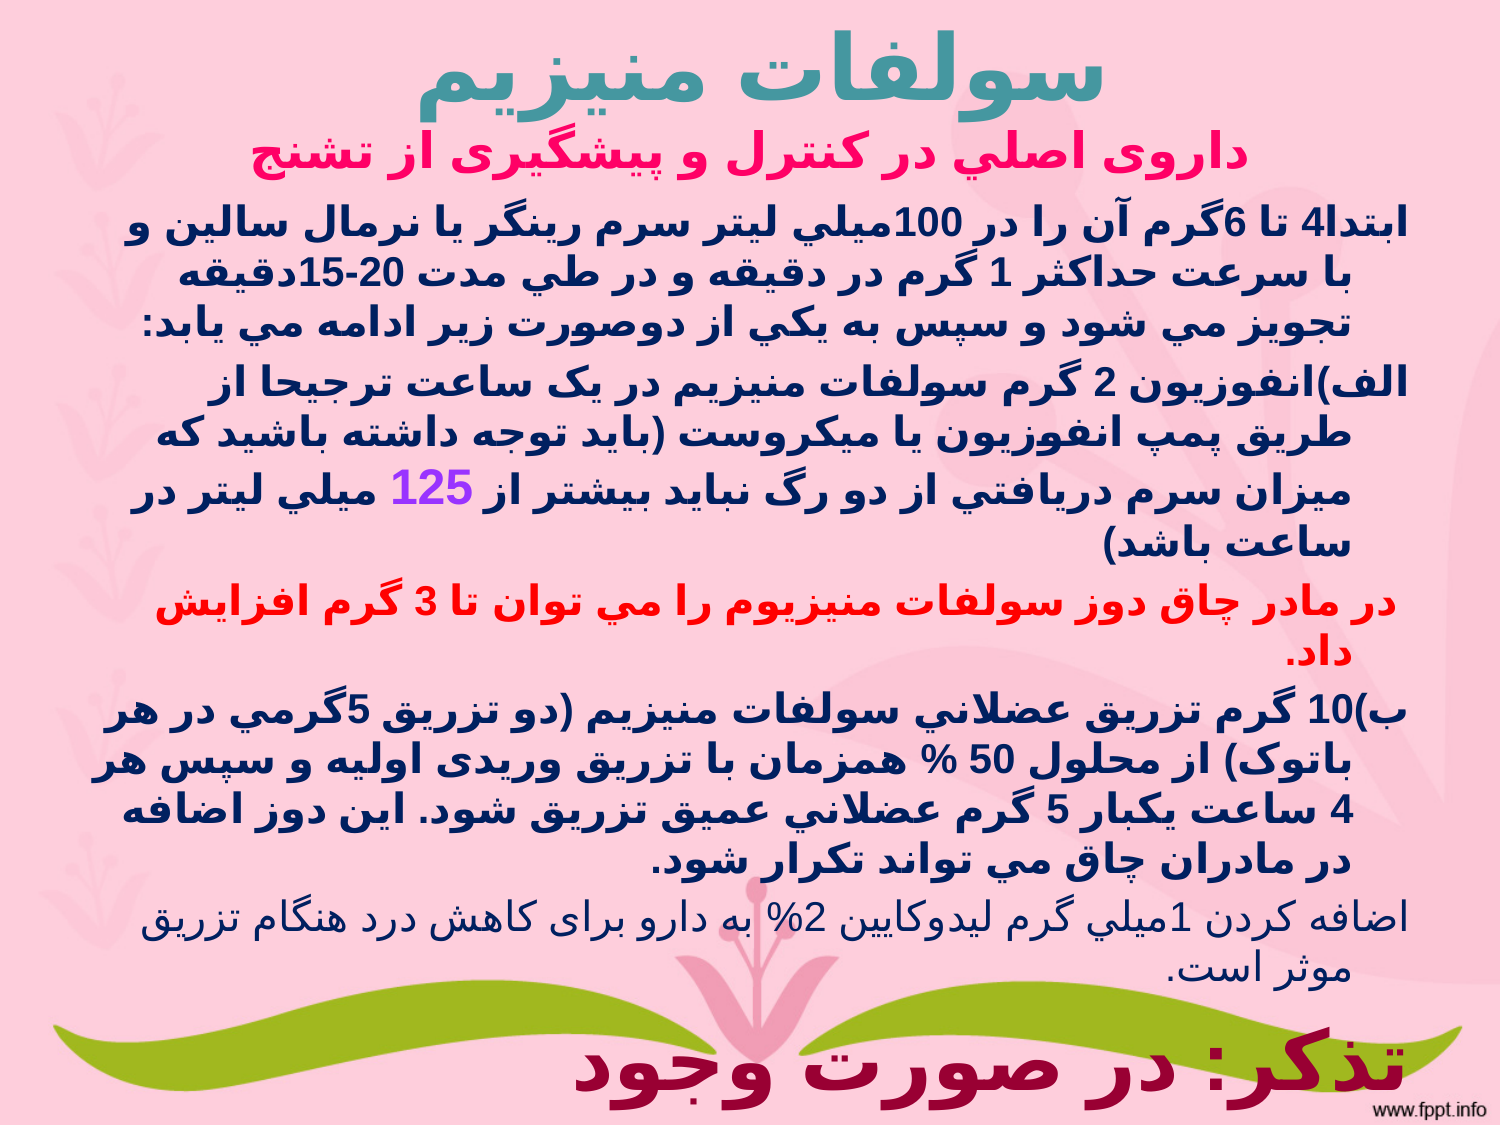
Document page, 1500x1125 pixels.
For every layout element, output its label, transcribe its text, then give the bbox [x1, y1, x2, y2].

title سولفات منيزيم داروی اصلي در كنترل و پيشگيری از تشنج [74, 0, 1426, 187]
picture [0, 0, 1500, 1125]
list ابتدا4 تا 6گرم آن را در 100ميلي ليتر سرم رینگر یا نرمال سالين و با سرعت حداكثر 1 گرم در دقيقه و در طي مدت 20-15دقيقه تجویز مي شود و سپس به یکي از دوصورت زیر ادامه مي یابد: الف)انفوزیون 2 گرم سولفات منيزیم در یک ساعت ترجيحا از طریق پمپ انفوزیون یا ميکروست (بايد توجه داشته باشيد كه ميزان سرم دريافتي از دو رگ نبايد بيشتر از 125 ميلي ليتر در ساعت باشد) در مادر چاق دوز سولفات منيزیوم را مي توان تا 3 گرم افزایش داد. ب)10 گرم تزریق عضلاني سولفات منيزیم (دو تزریق 5گرمي در هر باتوک) از محلول 50 % همزمان با تزریق وریدی اوليه و سپس هر 4 ساعت یکبار 5 گرم عضلاني عميق تزریق شود. این دوز اضافه در مادران چاق مي تواند تکرار شود. اضافه كردن 1ميلي گرم ليدوكایين 2% به دارو برای كاهش درد هنگام تزریق موثر است. تذكر: در صورت وجود ترومبوسيتوپني، تزریق عضلاني توصيه نمي شود. [74, 187, 1426, 931]
